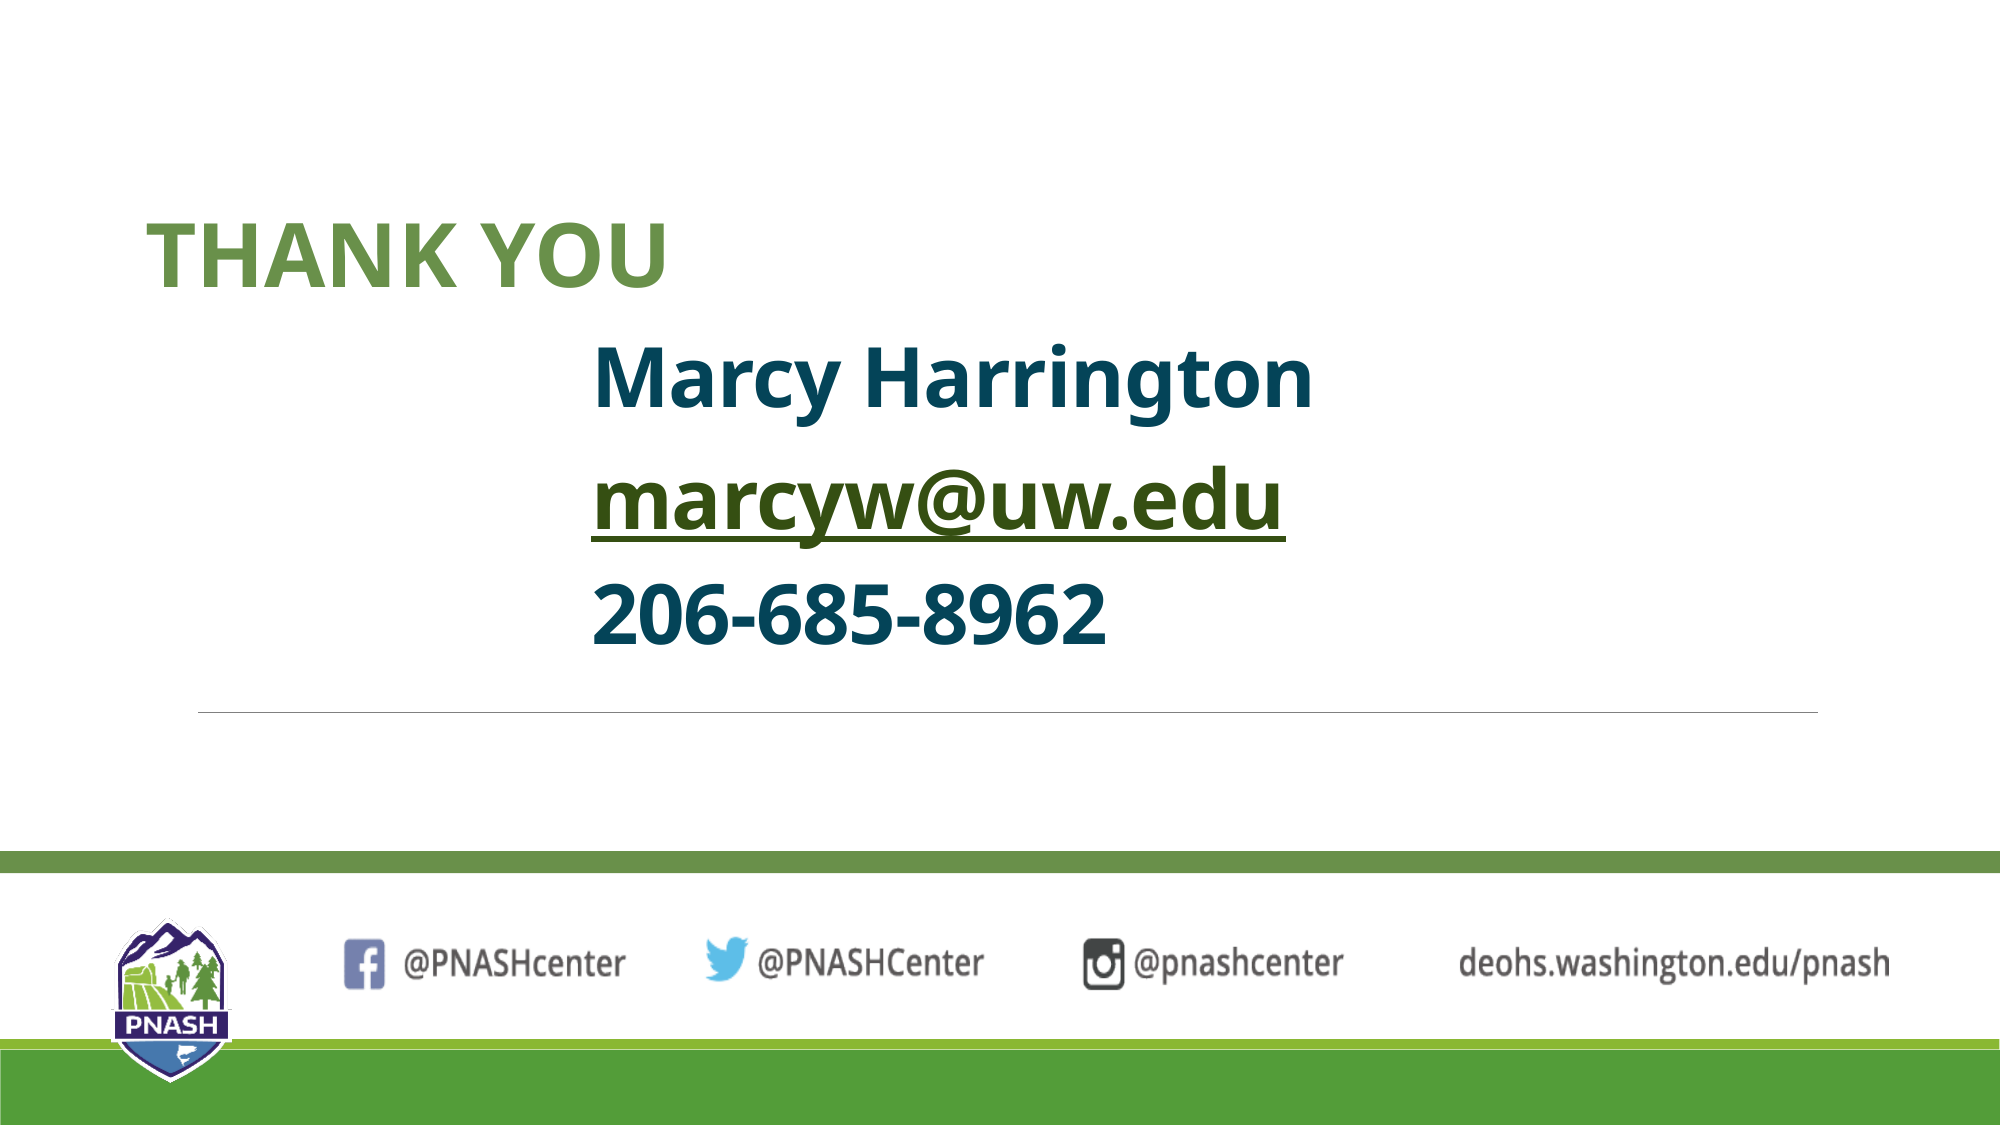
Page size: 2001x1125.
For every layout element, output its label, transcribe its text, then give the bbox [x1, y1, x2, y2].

picture [333, 924, 1890, 1004]
text_box Marcy Harrington marcyw@uw.edu 206-685-8962 [571, 566, 2000, 747]
text_box [0, 851, 2000, 874]
picture [110, 917, 232, 1083]
text_box THANK YOU [130, 167, 2000, 337]
